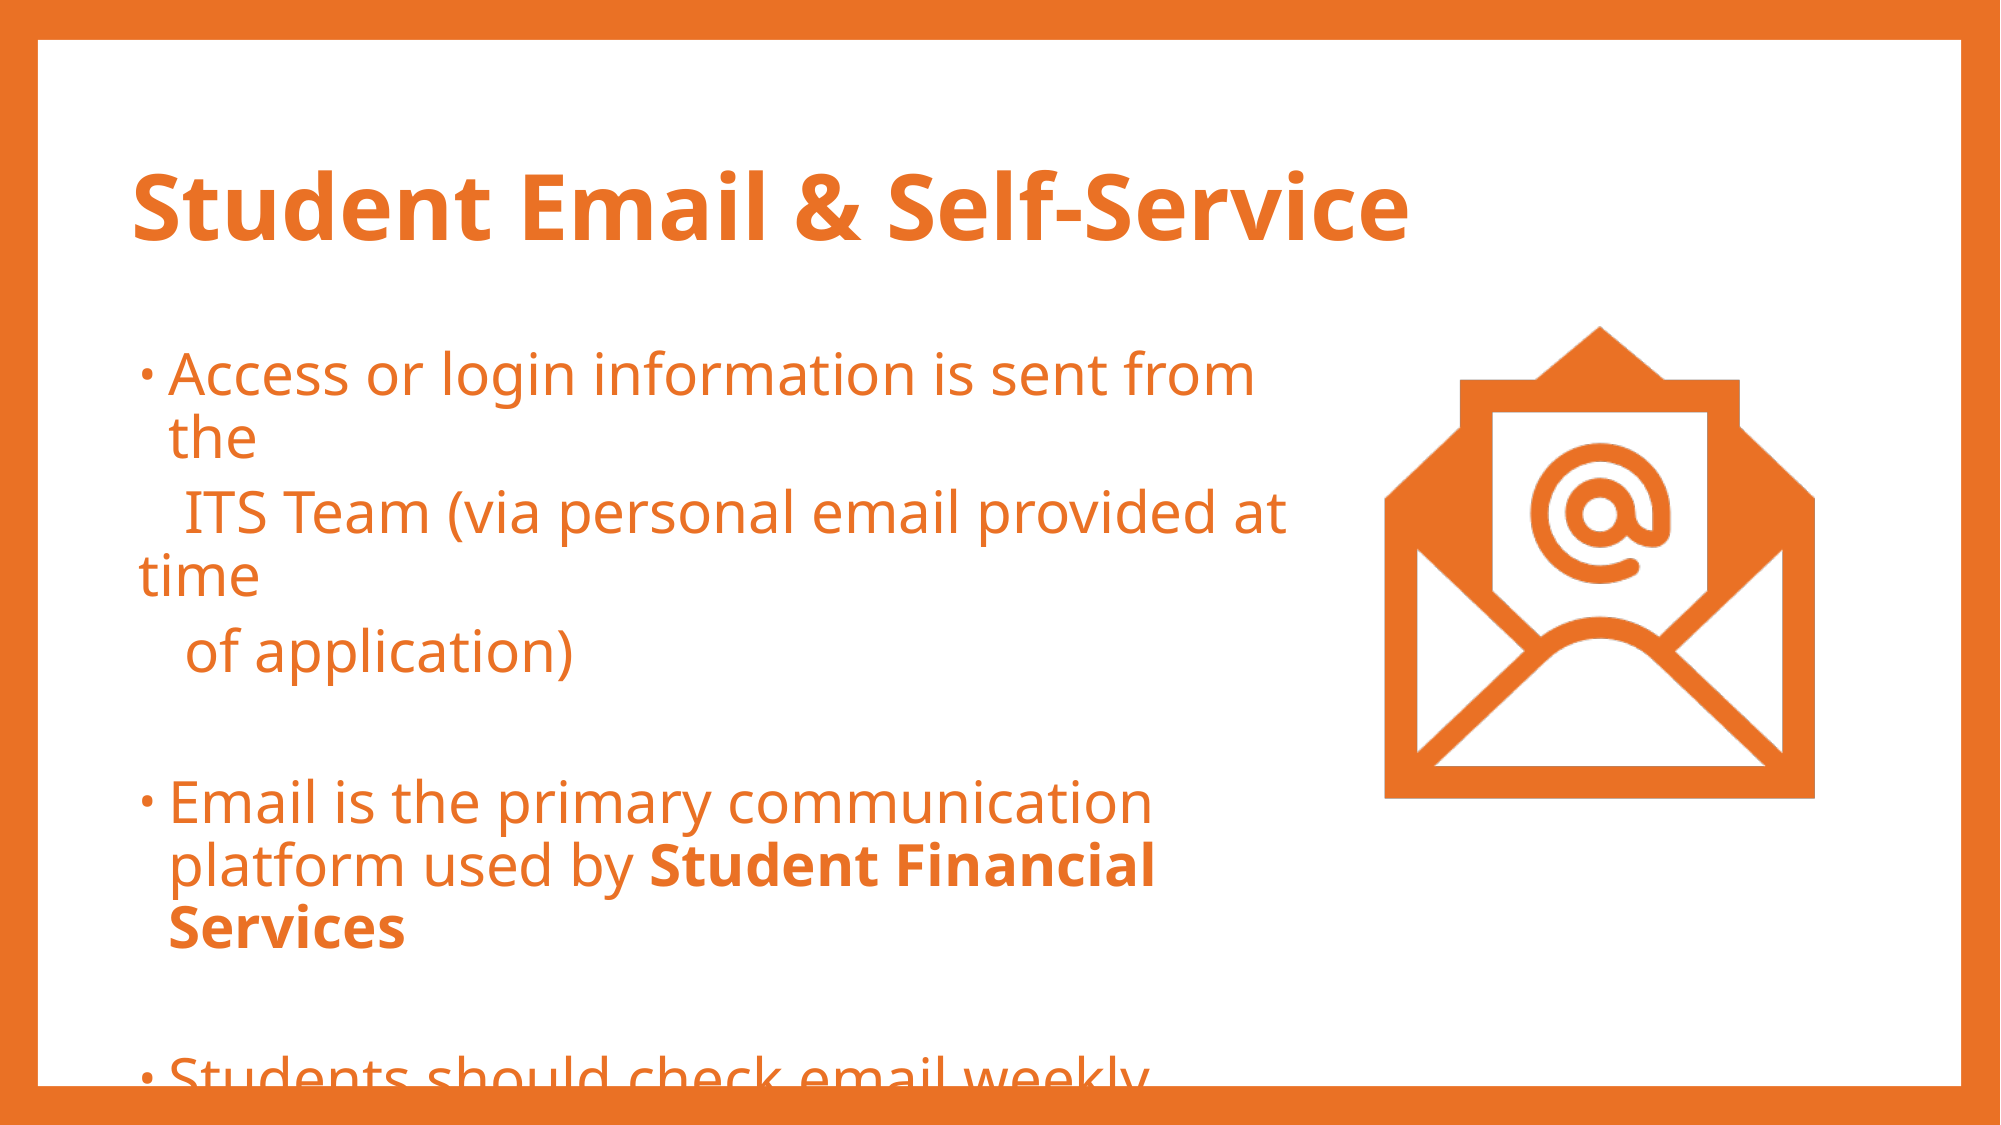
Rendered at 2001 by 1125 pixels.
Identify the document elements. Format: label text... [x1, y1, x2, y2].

list Access or login information is sent from the ITS Team (via personal email provided at time of application) Email is the primary communication platform used by Student Financial Services Students should check email weekly [115, 337, 1343, 1001]
title Student Email & Self-Service [115, 99, 1826, 323]
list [1342, 304, 1858, 820]
